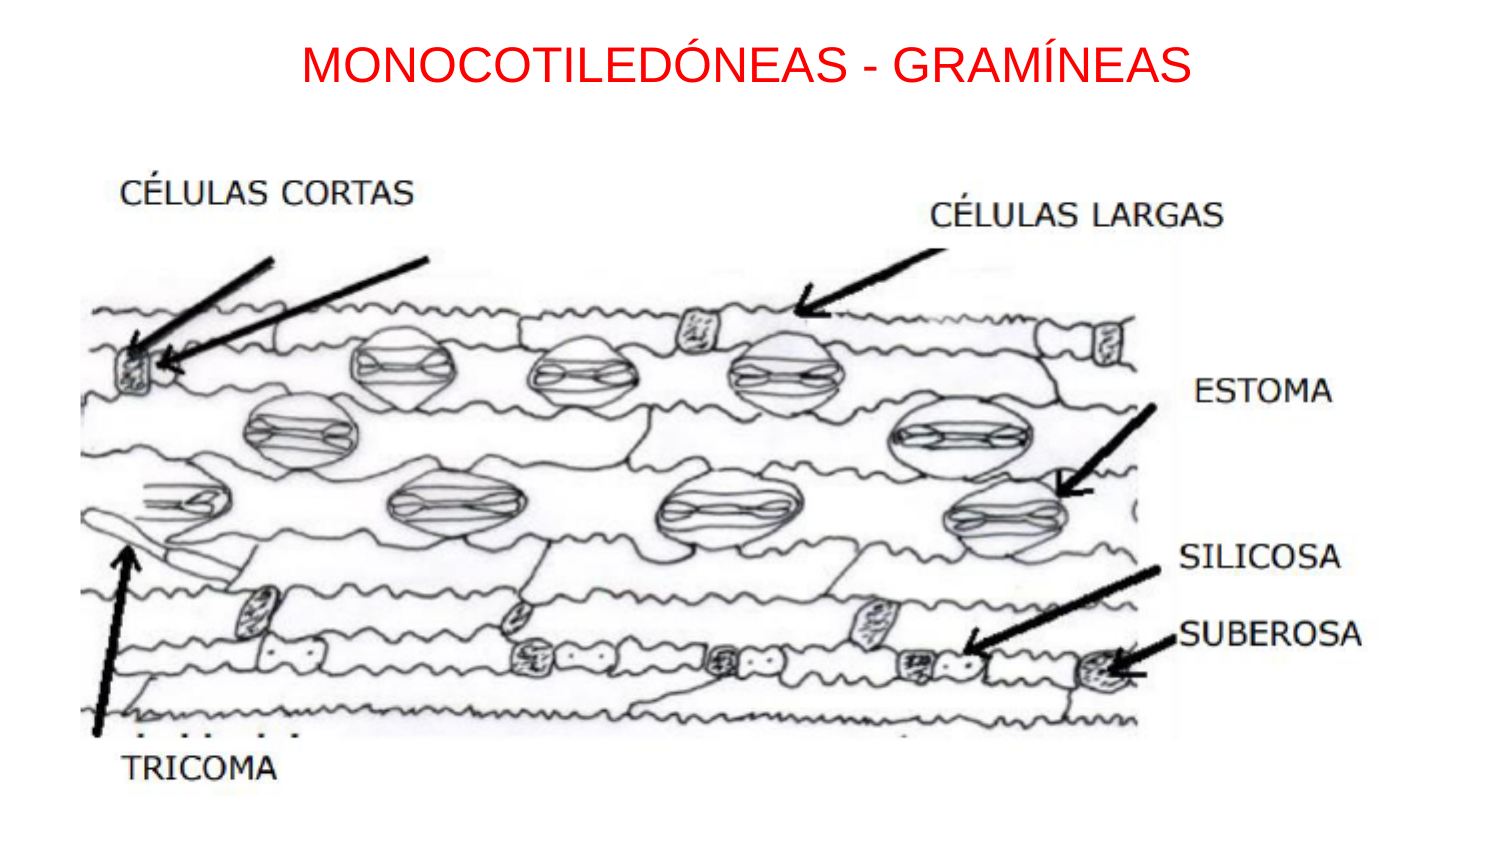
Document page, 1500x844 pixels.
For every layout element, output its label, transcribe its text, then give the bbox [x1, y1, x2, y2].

picture [70, 142, 1424, 830]
text_box MONOCOTILEDÓNEAS - GRAMÍNEAS [286, 24, 1208, 100]
